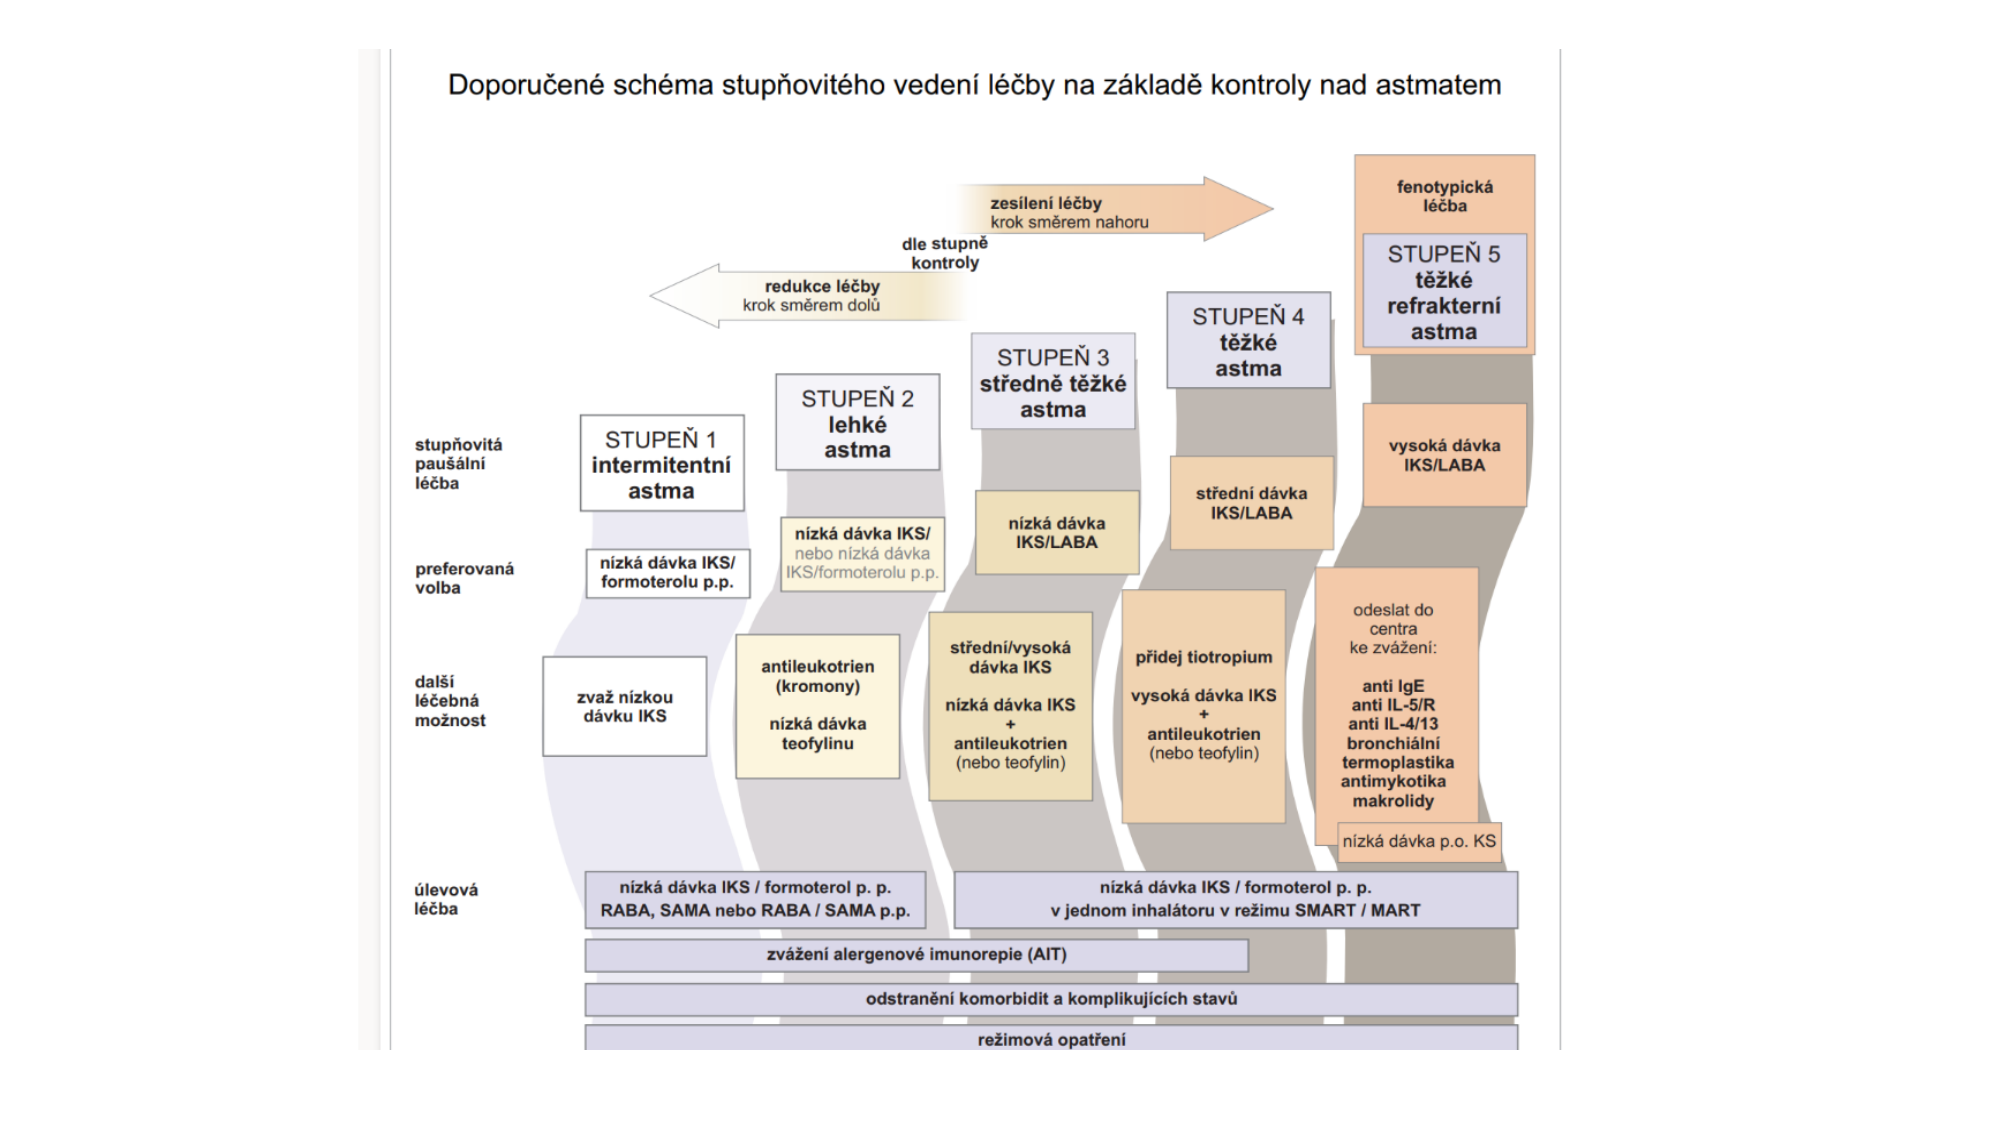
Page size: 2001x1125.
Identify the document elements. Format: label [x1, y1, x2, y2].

picture [358, 49, 1582, 1050]
